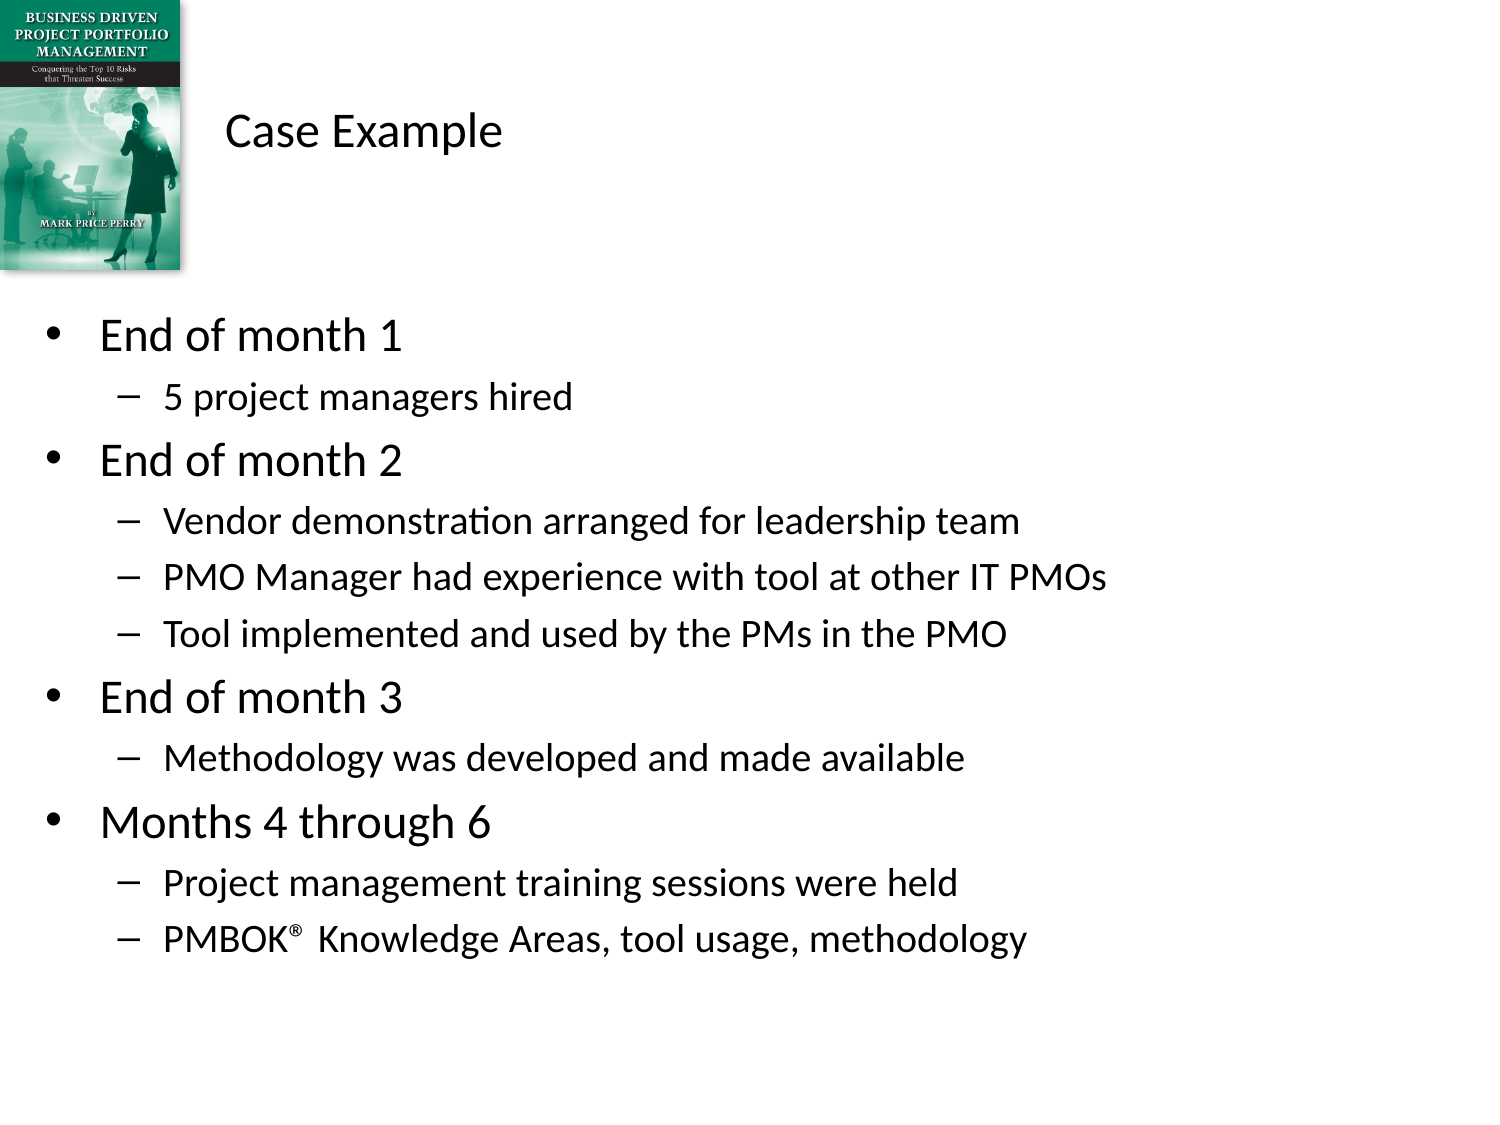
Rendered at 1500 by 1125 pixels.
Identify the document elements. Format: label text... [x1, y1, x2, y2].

list End of month 1 5 project managers hired End of month 2 Vendor demonstration arranged for leadership team PMO Manager had experience with tool at other IT PMOs Tool implemented and used by the PMs in the PMO End of month 3 Methodology was developed and made available Months 4 through 6 Project management training sessions were held PMBOK® Knowledge Areas, tool usage, methodology [30, 295, 1500, 970]
picture [0, 0, 180, 270]
title Case Example [210, 60, 1449, 196]
